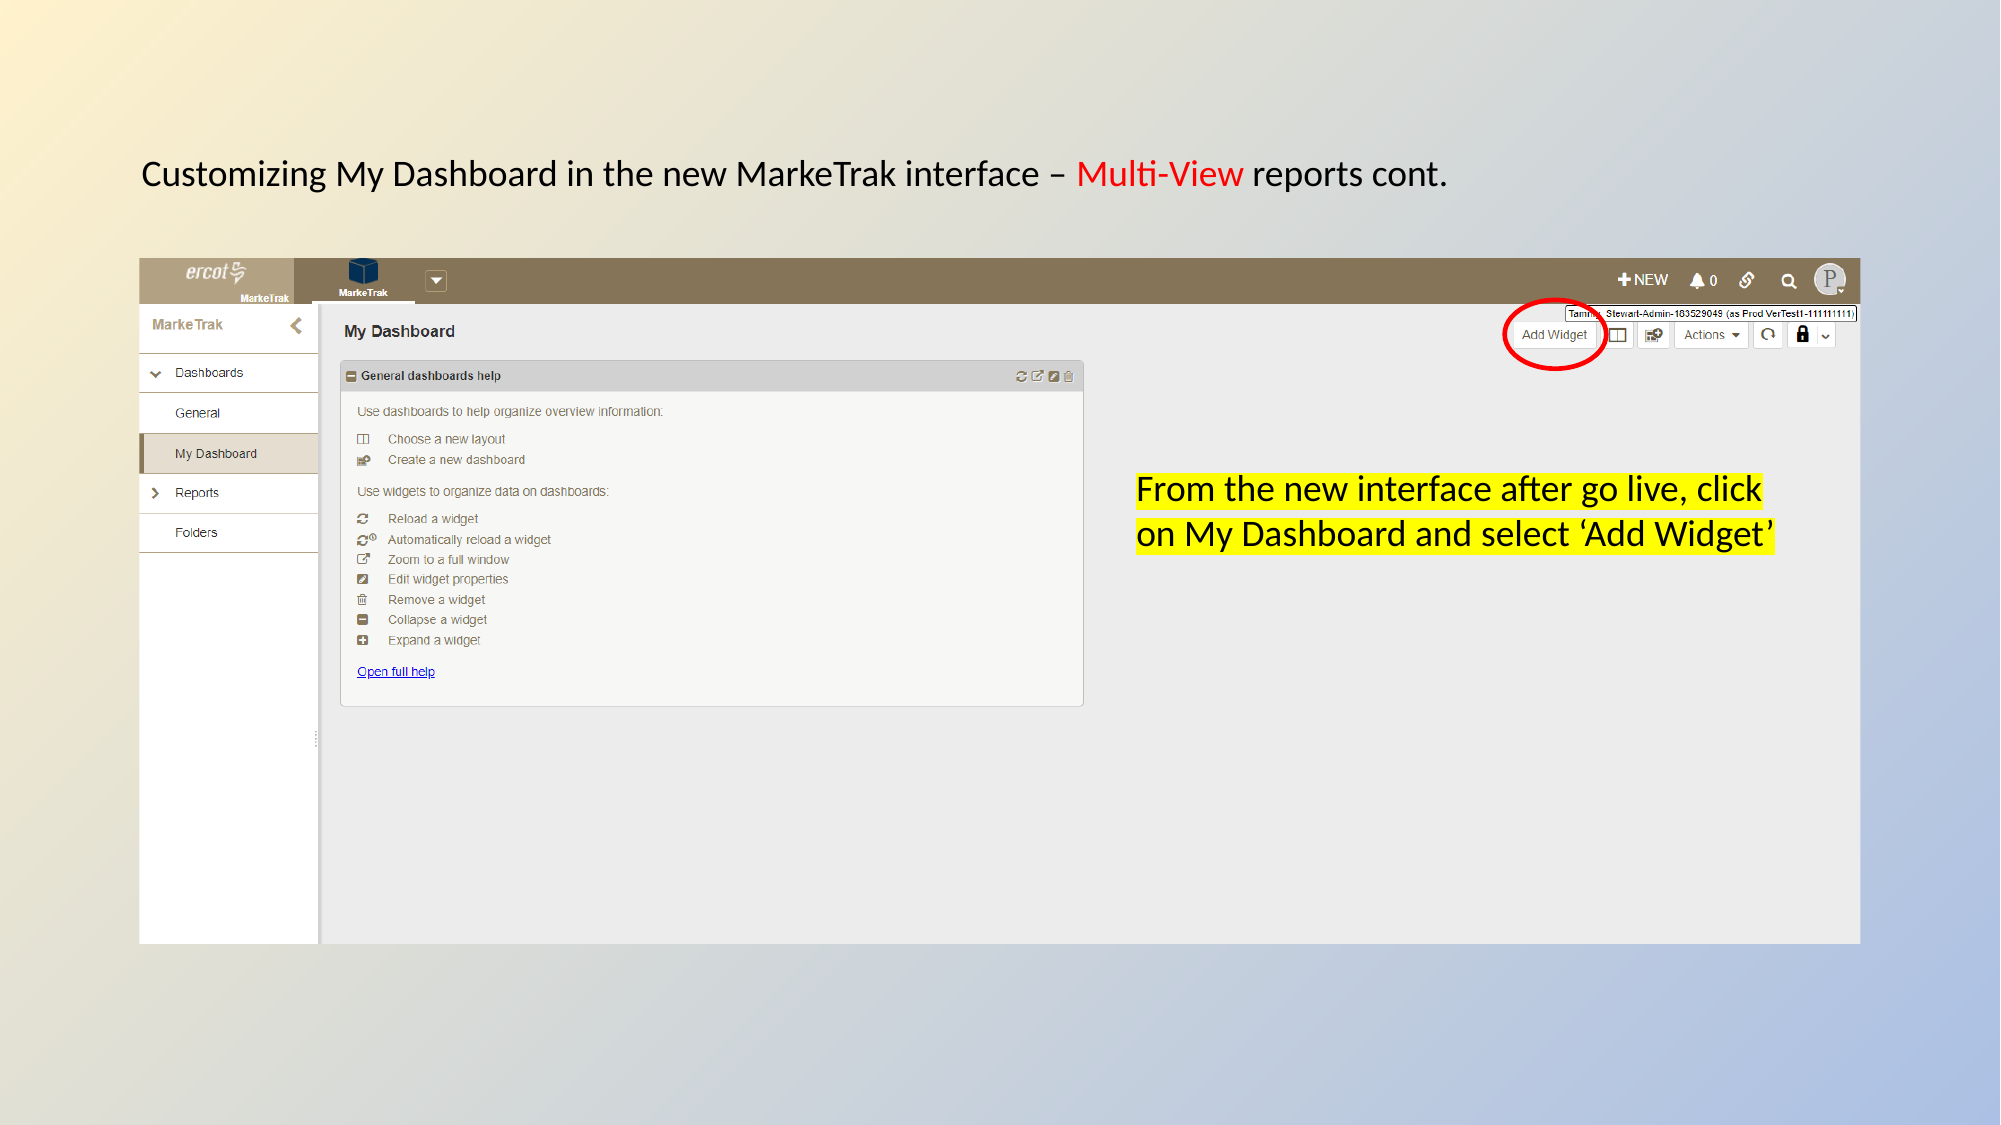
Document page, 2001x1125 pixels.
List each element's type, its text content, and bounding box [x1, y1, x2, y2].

picture [139, 257, 1861, 944]
text_box Customizing My Dashboard in the new MarkeTrak interface – Multi-View reports cont. [126, 142, 1464, 202]
